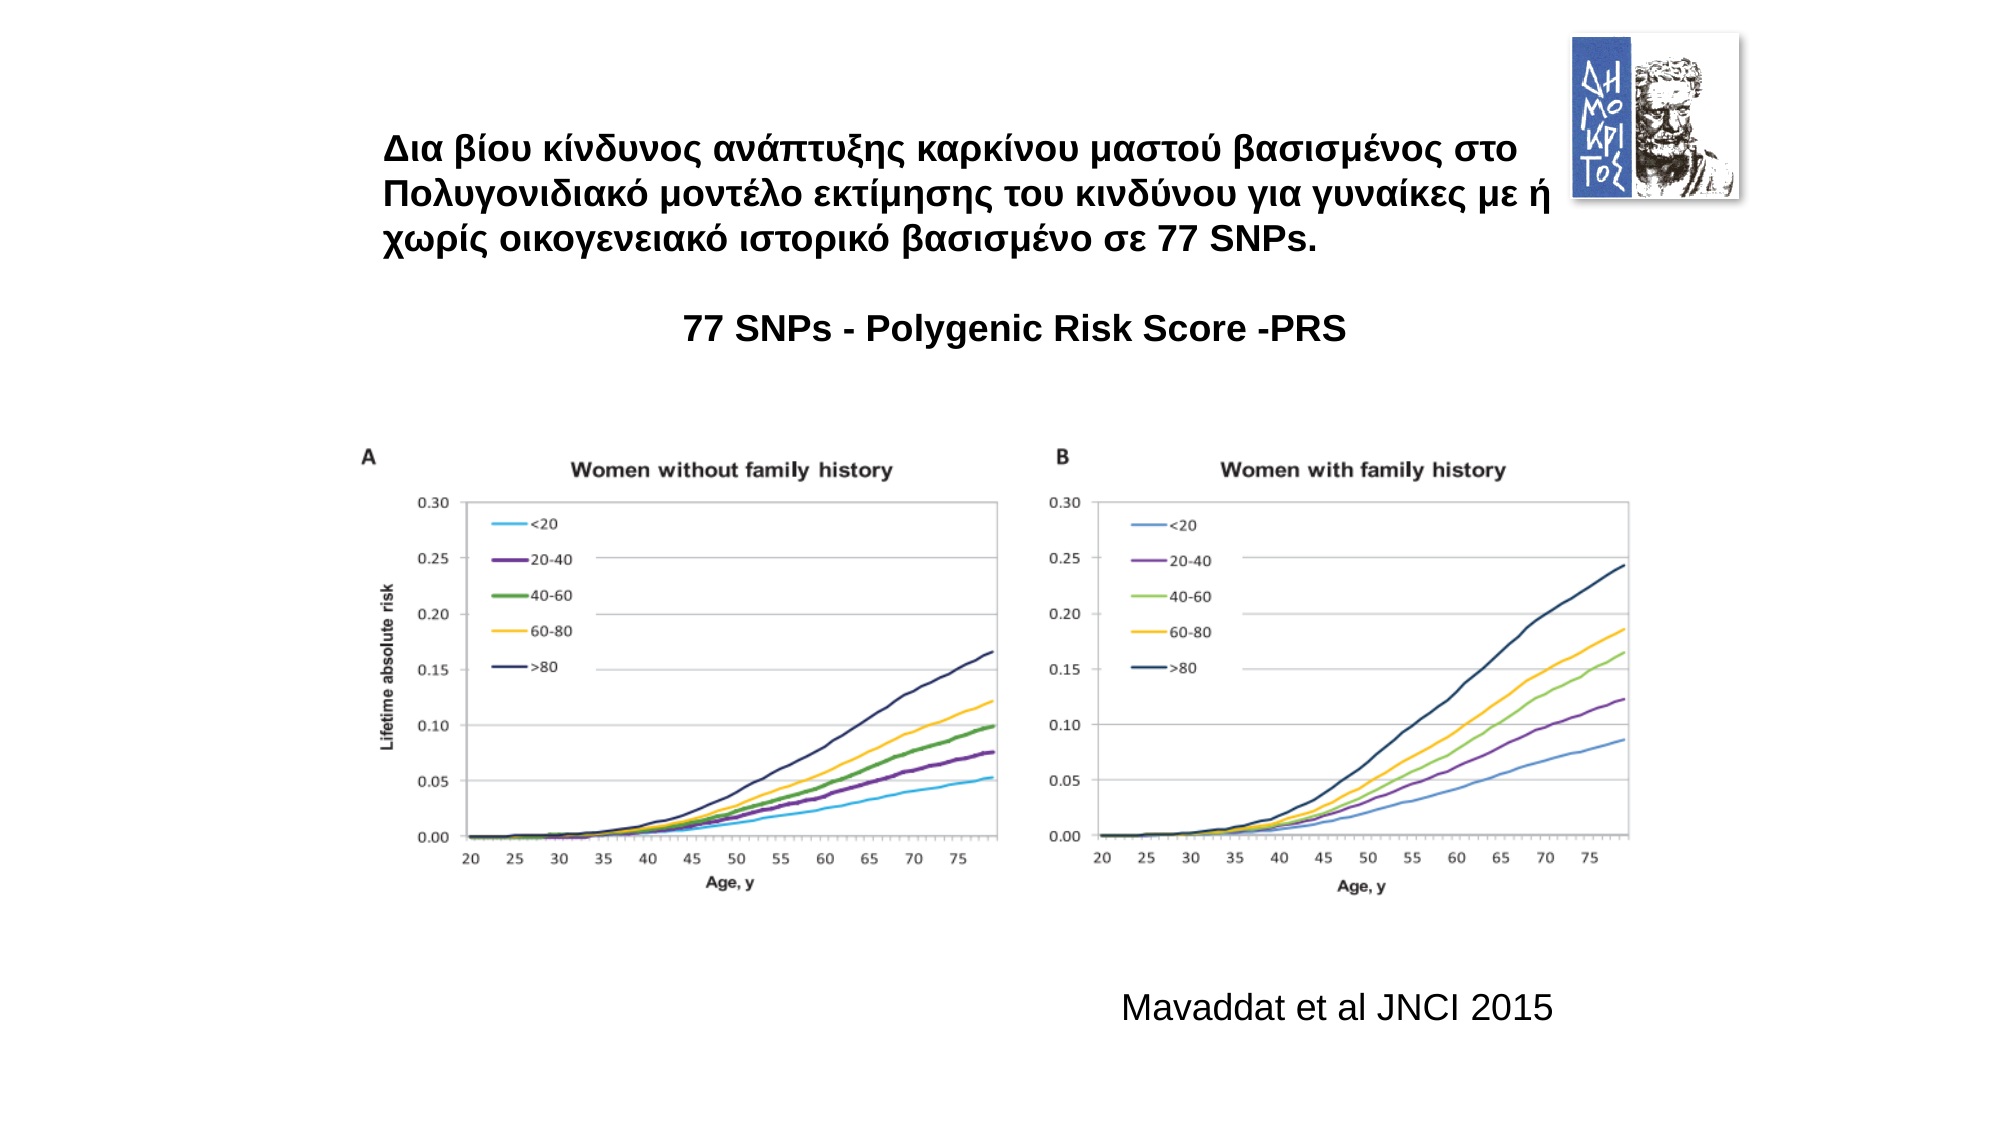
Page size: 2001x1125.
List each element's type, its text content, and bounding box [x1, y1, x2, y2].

picture [344, 420, 1686, 915]
text_box Δια βίου κίνδυνος ανάπτυξης καρκίνου μαστού βασισμένος στο Πολυγονιδιακό μοντέλο εκτίμησης του κινδύνου για γυναίκες με ή χωρίς οικογενειακό ιστορικό βασισμένο σε 77 SNPs. 77 SNPs - Polygenic Risk Score -PRS [368, 116, 1662, 357]
text_box Mavaddat et al JNCI 2015 [1106, 976, 1857, 1036]
picture [1570, 33, 1740, 200]
